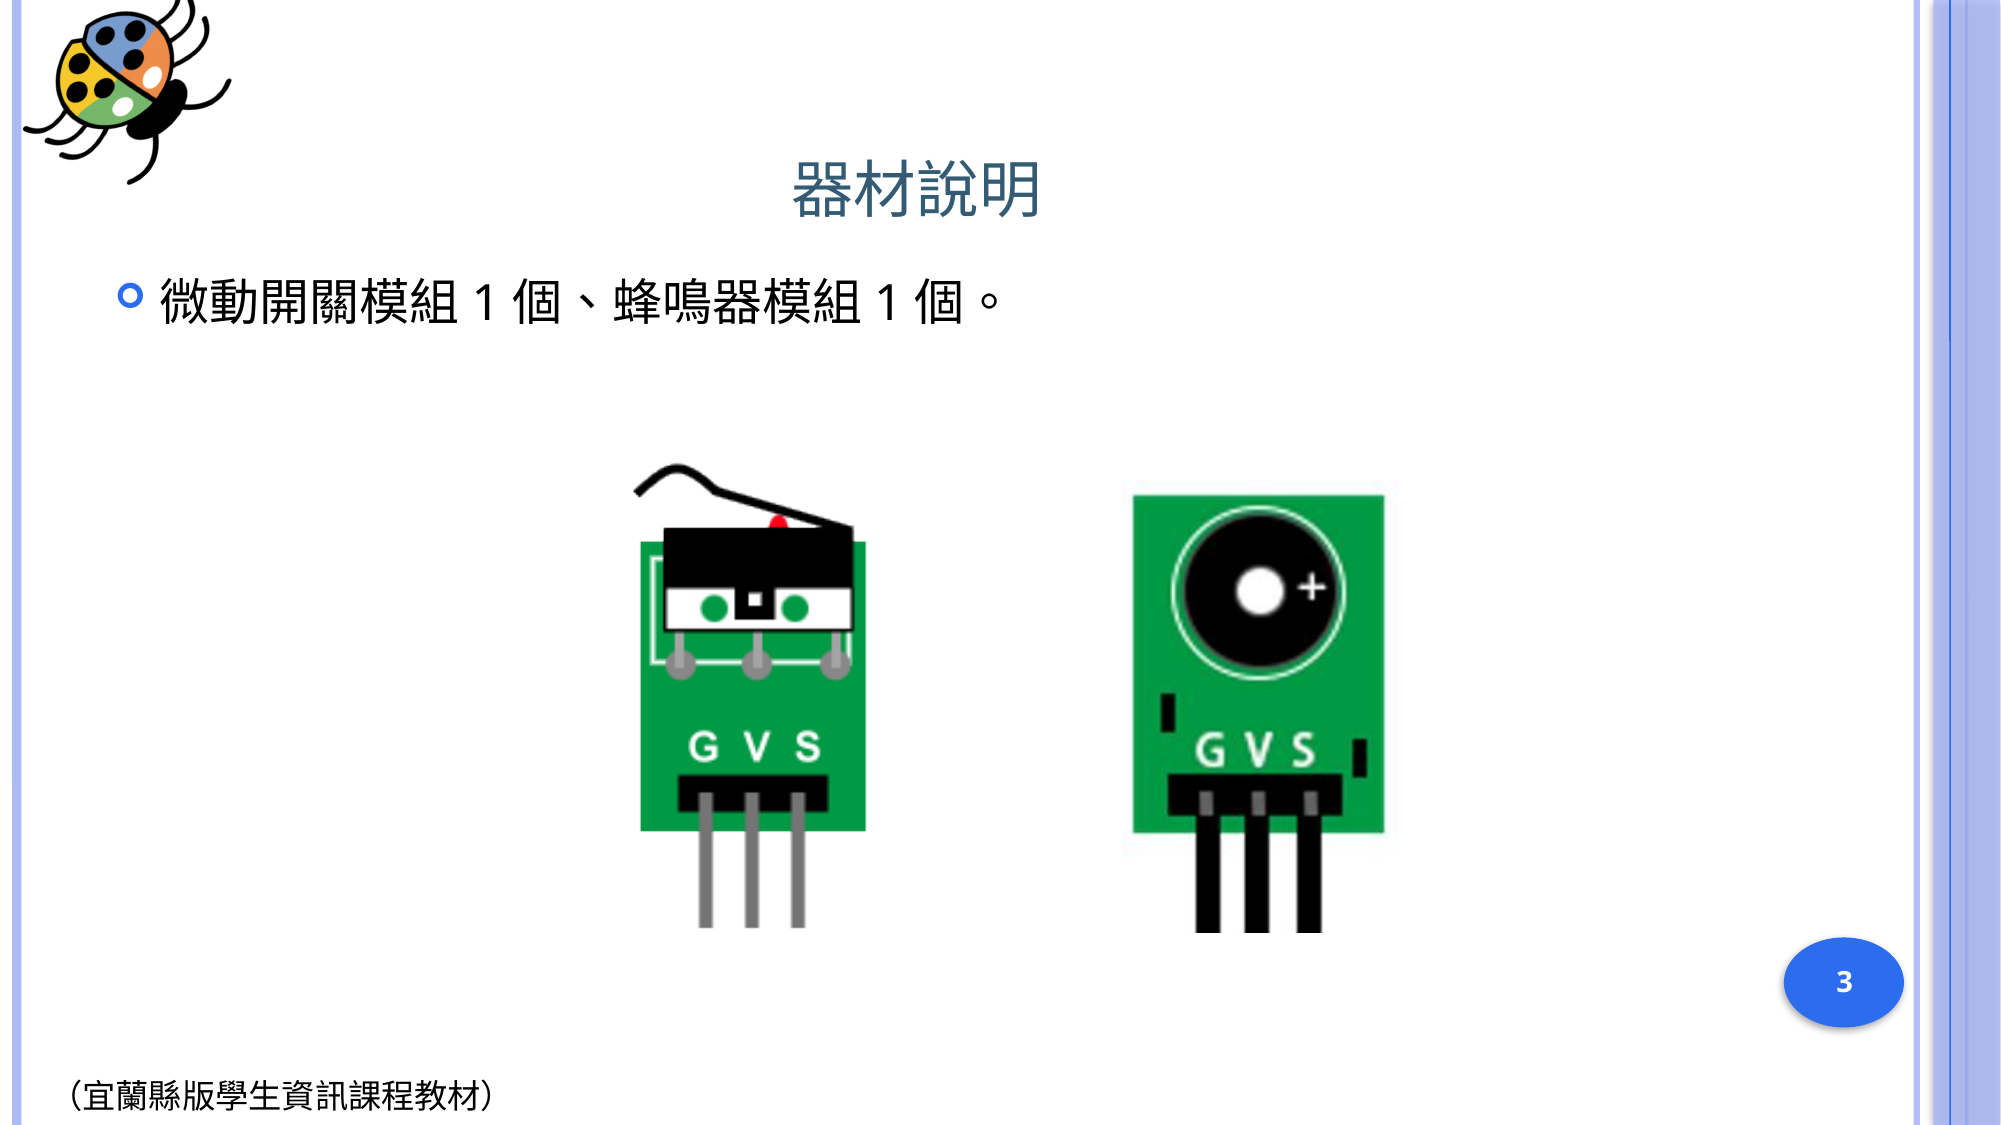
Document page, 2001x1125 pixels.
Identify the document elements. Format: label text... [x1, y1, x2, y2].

list 微動開關模組1個、蜂鳴器模組1個。 [99, 262, 1734, 1062]
title 器材說明 [99, 118, 1734, 233]
slide_number 3 [1777, 940, 1912, 1027]
picture [1121, 479, 1399, 933]
picture [543, 429, 959, 959]
picture [2, 0, 258, 205]
